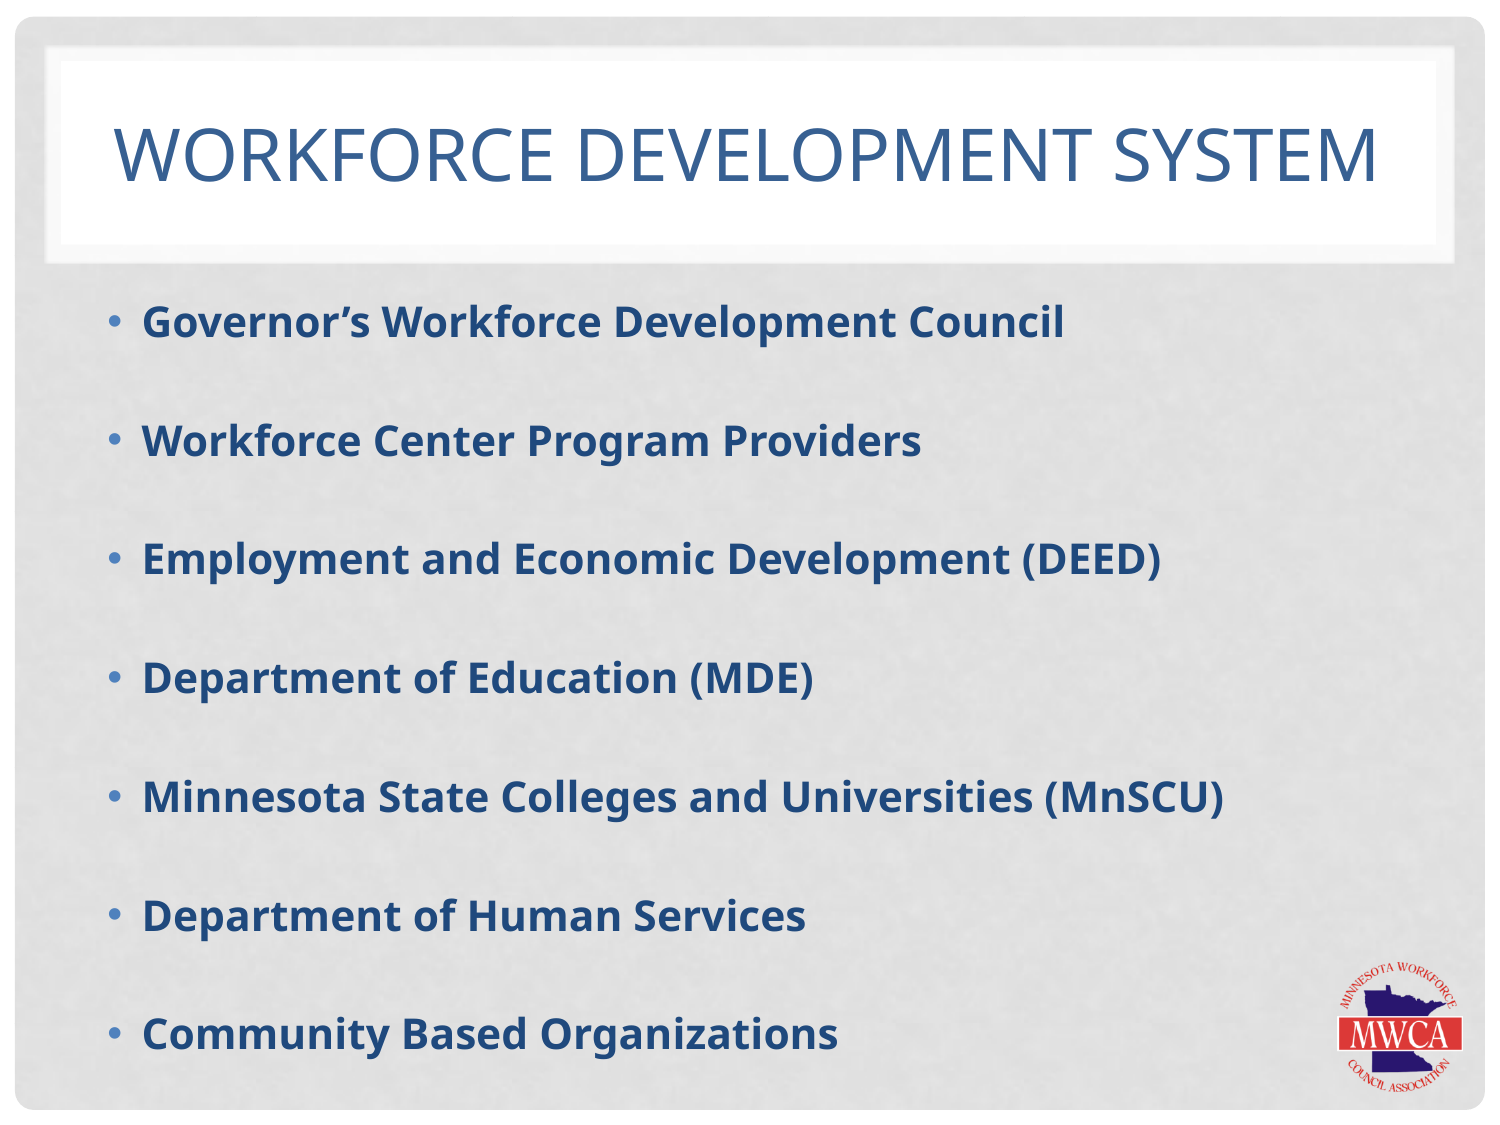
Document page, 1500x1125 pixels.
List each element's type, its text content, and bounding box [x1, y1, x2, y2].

title Workforce development system [69, 66, 1425, 238]
list Governor’s Workforce Development Council Workforce Center Program Providers Employment and Economic Development (DEED) Department of Education (MDE) Minnesota State Colleges and Universities (MnSCU) Department of Human Services Community Based Organizations [75, 287, 1425, 1075]
picture [1337, 962, 1463, 1093]
